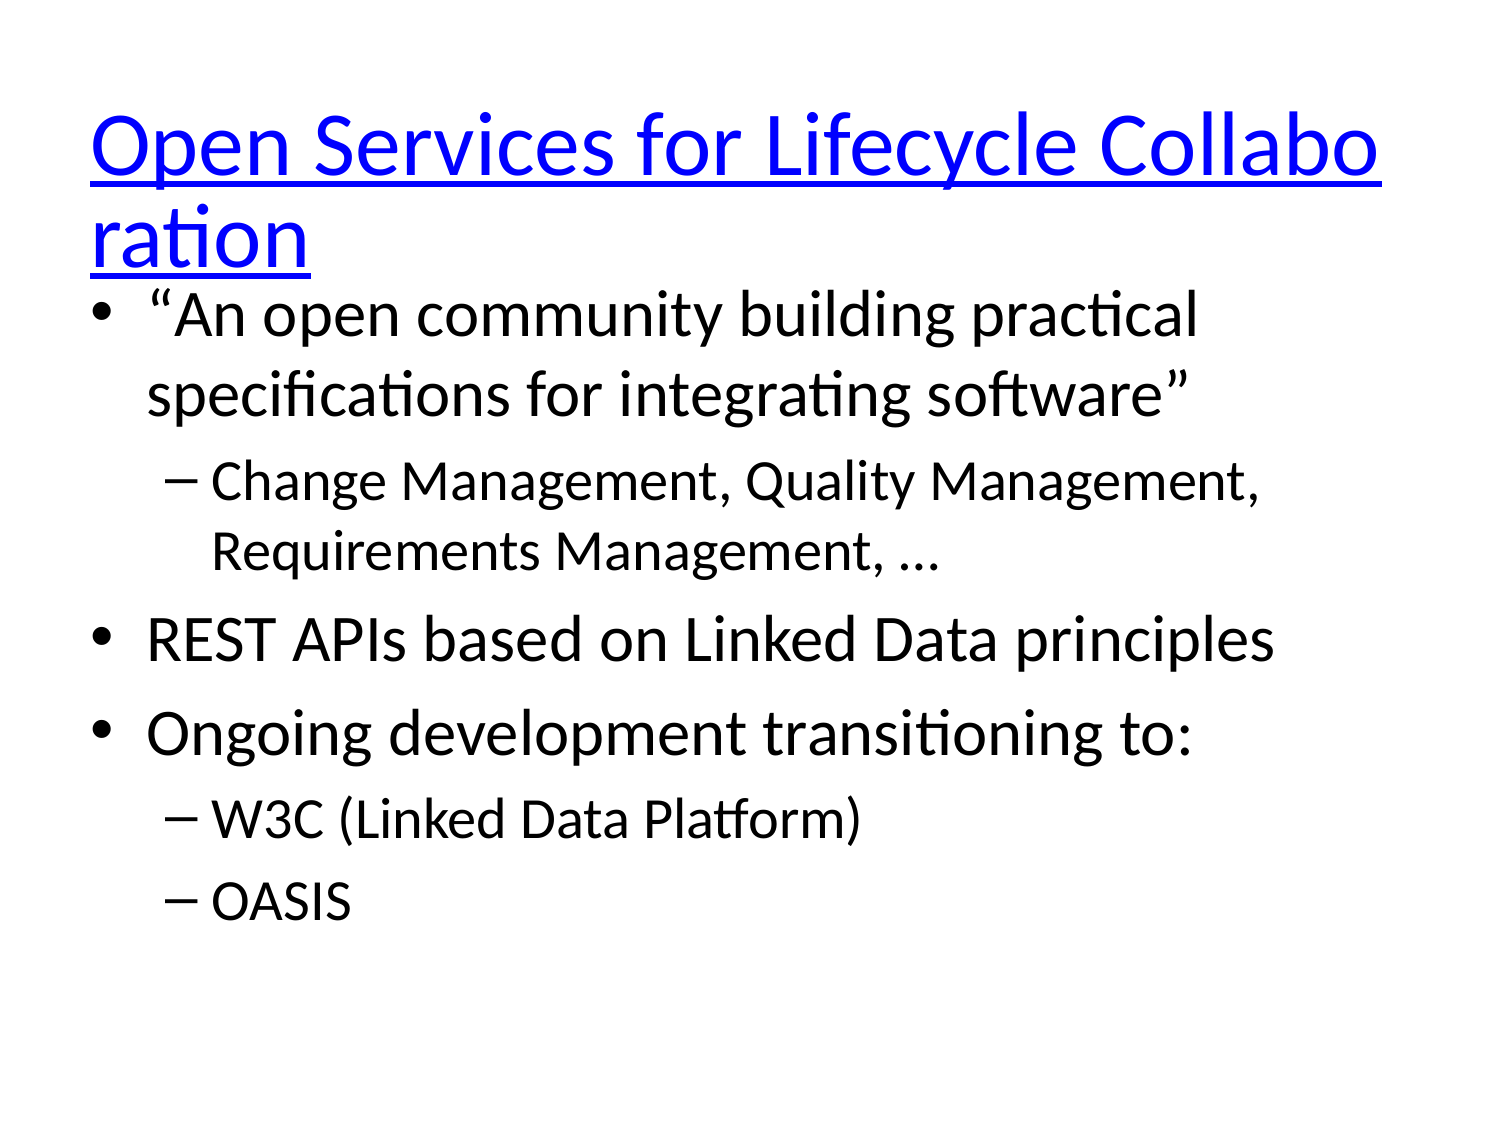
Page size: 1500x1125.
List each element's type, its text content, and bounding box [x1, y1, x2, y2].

list “An open community building practical specifications for integrating software” Change Management, Quality Management, Requirements Management, … REST APIs based on Linked Data principles Ongoing development transitioning to: W3C (Linked Data Platform) OASIS [75, 262, 1425, 1005]
title Open Services for Lifecycle Collaboration [75, 45, 1425, 233]
